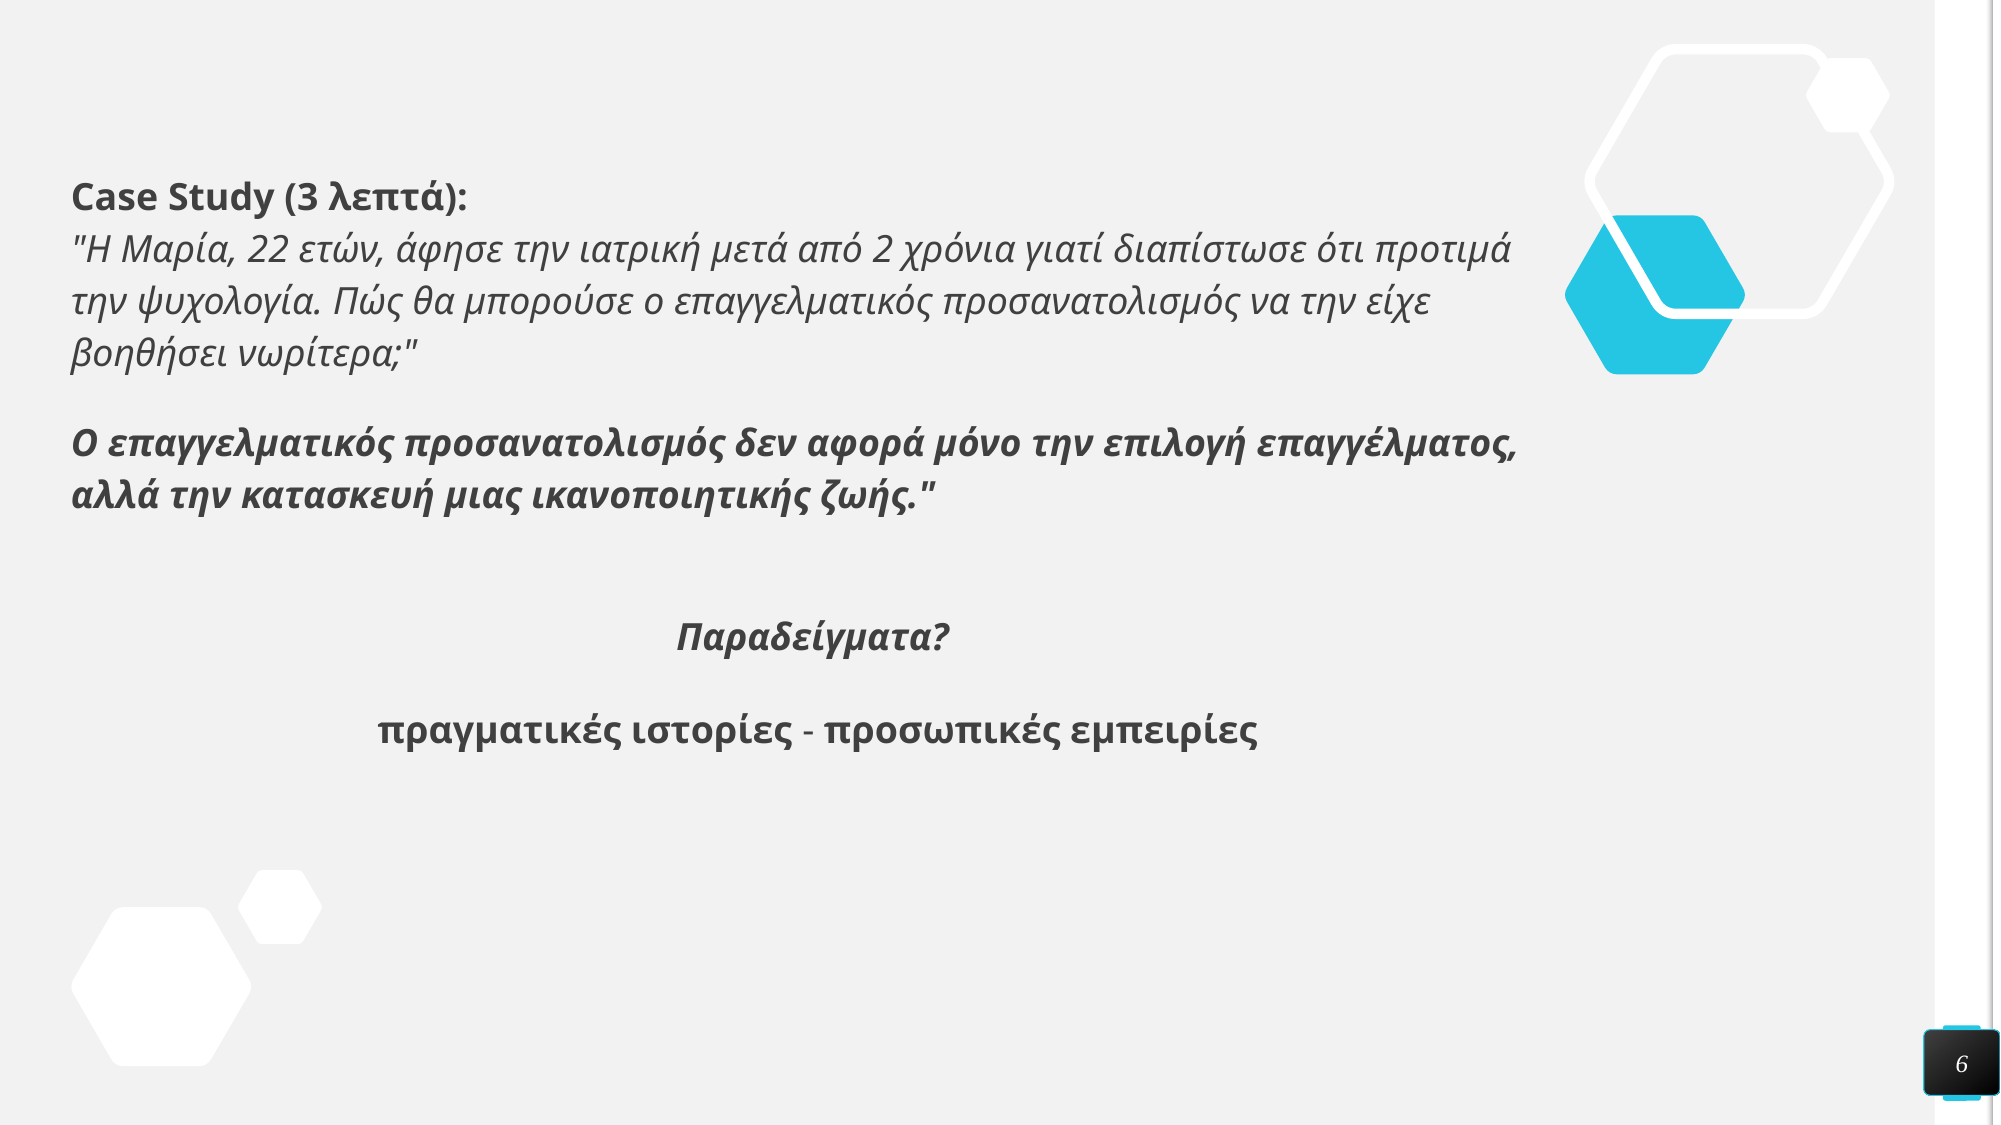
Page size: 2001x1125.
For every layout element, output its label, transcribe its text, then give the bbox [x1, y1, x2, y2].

list Case Study (3 λεπτά): "Η Μαρία, 22 ετών, άφησε την ιατρική μετά από 2 χρόνια γιατί διαπίστωσε ότι προτιμά την ψυχολογία. Πώς θα μπορούσε ο επαγγελματικός προσανατολισμός να την είχε βοηθήσει νωρίτερα;" Ο επαγγελματικός προσανατολισμός δεν αφορά μόνο την επιλογή επαγγέλματος, αλλά την κατασκευή μιας ικανοποιητικής ζωής." Παραδείγματα? πραγματικές ιστορίες - προσωπικές εμπειρίες [70, 165, 1565, 1125]
slide_number 6 [1923, 1029, 2000, 1096]
